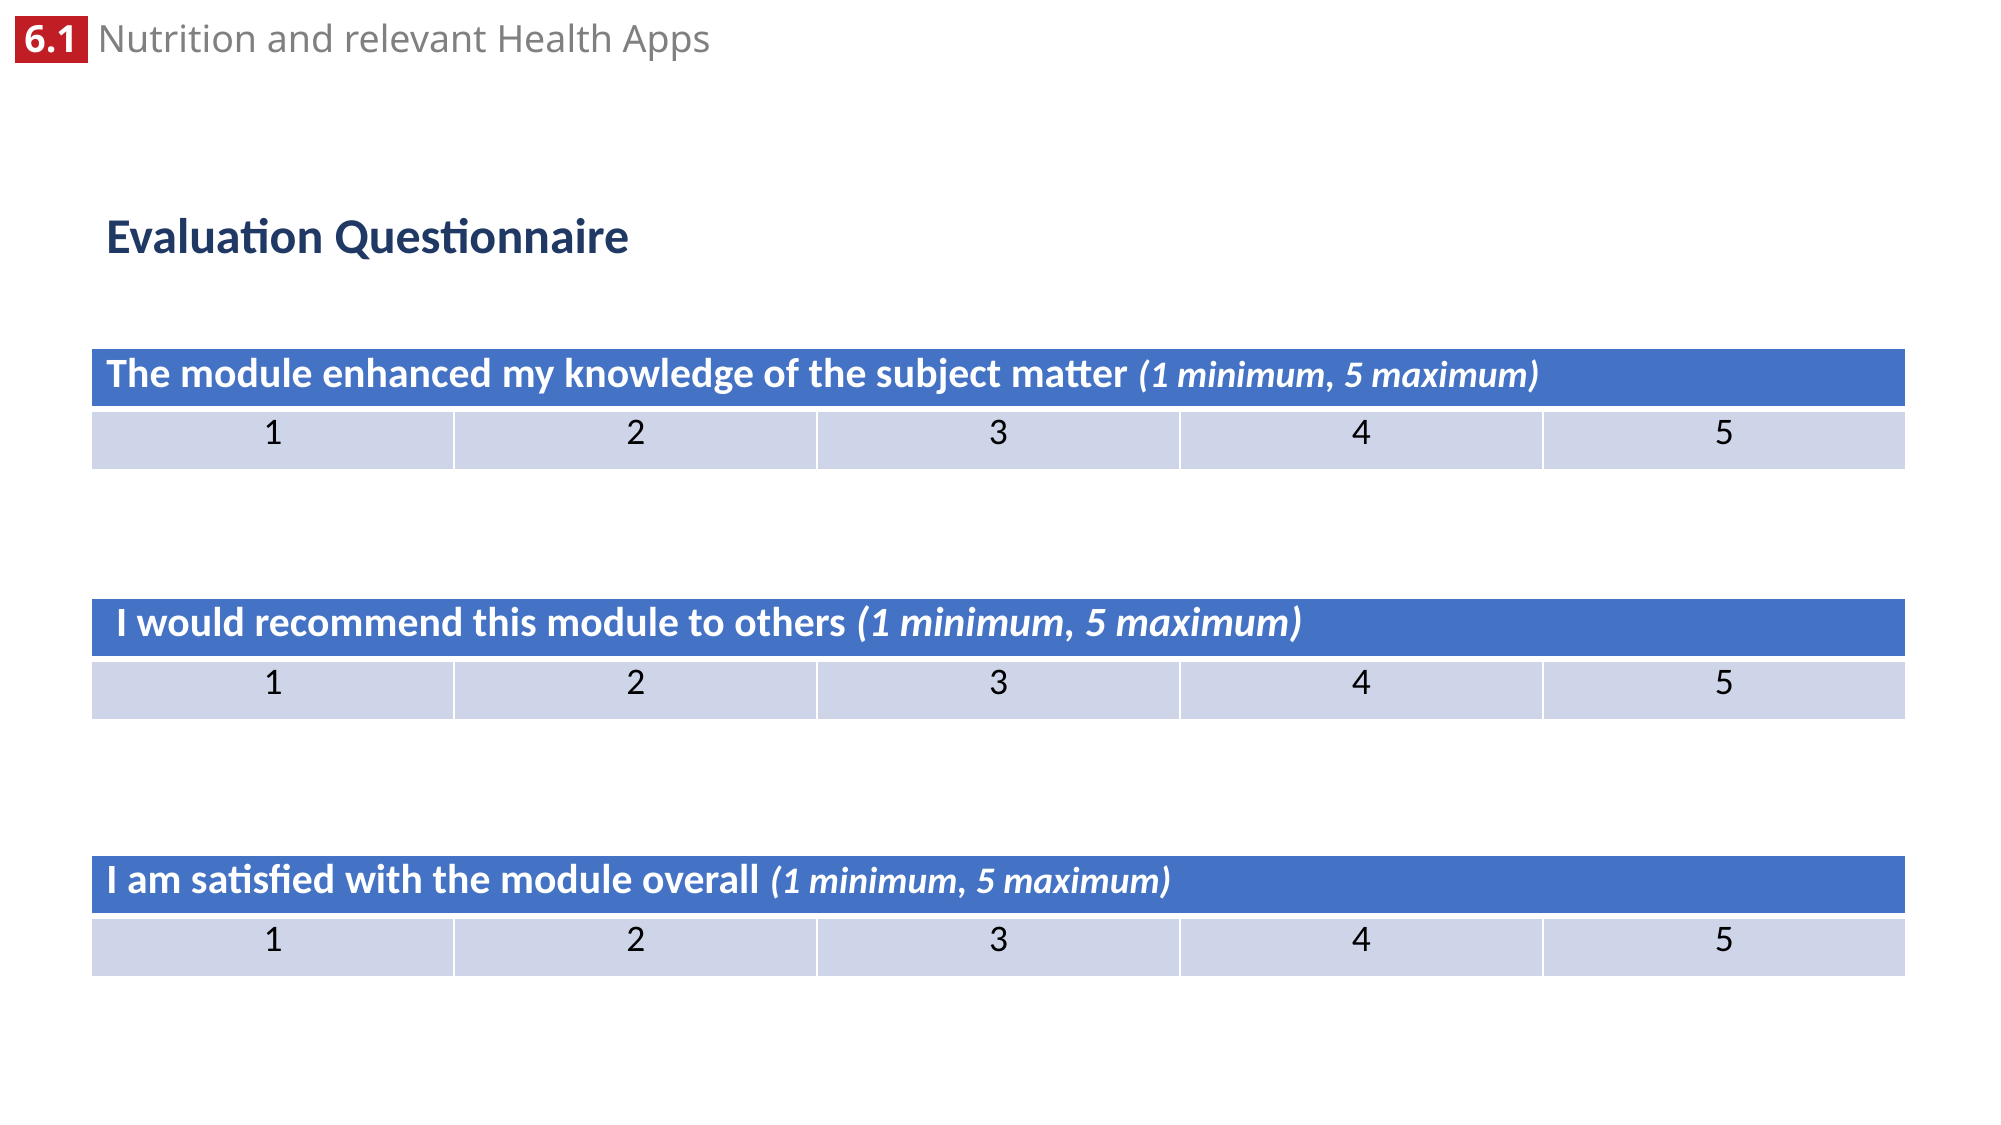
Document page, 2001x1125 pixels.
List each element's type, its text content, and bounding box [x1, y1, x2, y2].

table_cell 2 [455, 919, 816, 976]
table_cell 3 [818, 919, 1179, 976]
table_cell 5 [1544, 662, 1905, 719]
table_cell 1 [92, 412, 453, 469]
table_cell 4 [1181, 662, 1542, 719]
table_cell 4 [1181, 919, 1542, 976]
table_cell 4 [1181, 412, 1542, 469]
table_cell 2 [455, 412, 816, 469]
title Evaluation Questionnaire [91, 177, 1906, 297]
table_cell 1 [92, 919, 453, 976]
table_header I would recommend this module to others (1 minimum, 5 maximum) [92, 599, 1905, 656]
table_cell 5 [1544, 412, 1905, 469]
table_header I am satisfied with the module overall (1 minimum, 5 maximum) [92, 856, 1905, 913]
table_cell 2 [455, 662, 816, 719]
table_cell 1 [92, 662, 453, 719]
table_header The module enhanced my knowledge of the subject matter (1 minimum, 5 maximum) [92, 349, 1905, 406]
table_cell 5 [1544, 919, 1905, 976]
table_cell 3 [818, 412, 1179, 469]
table_cell 3 [818, 662, 1179, 719]
